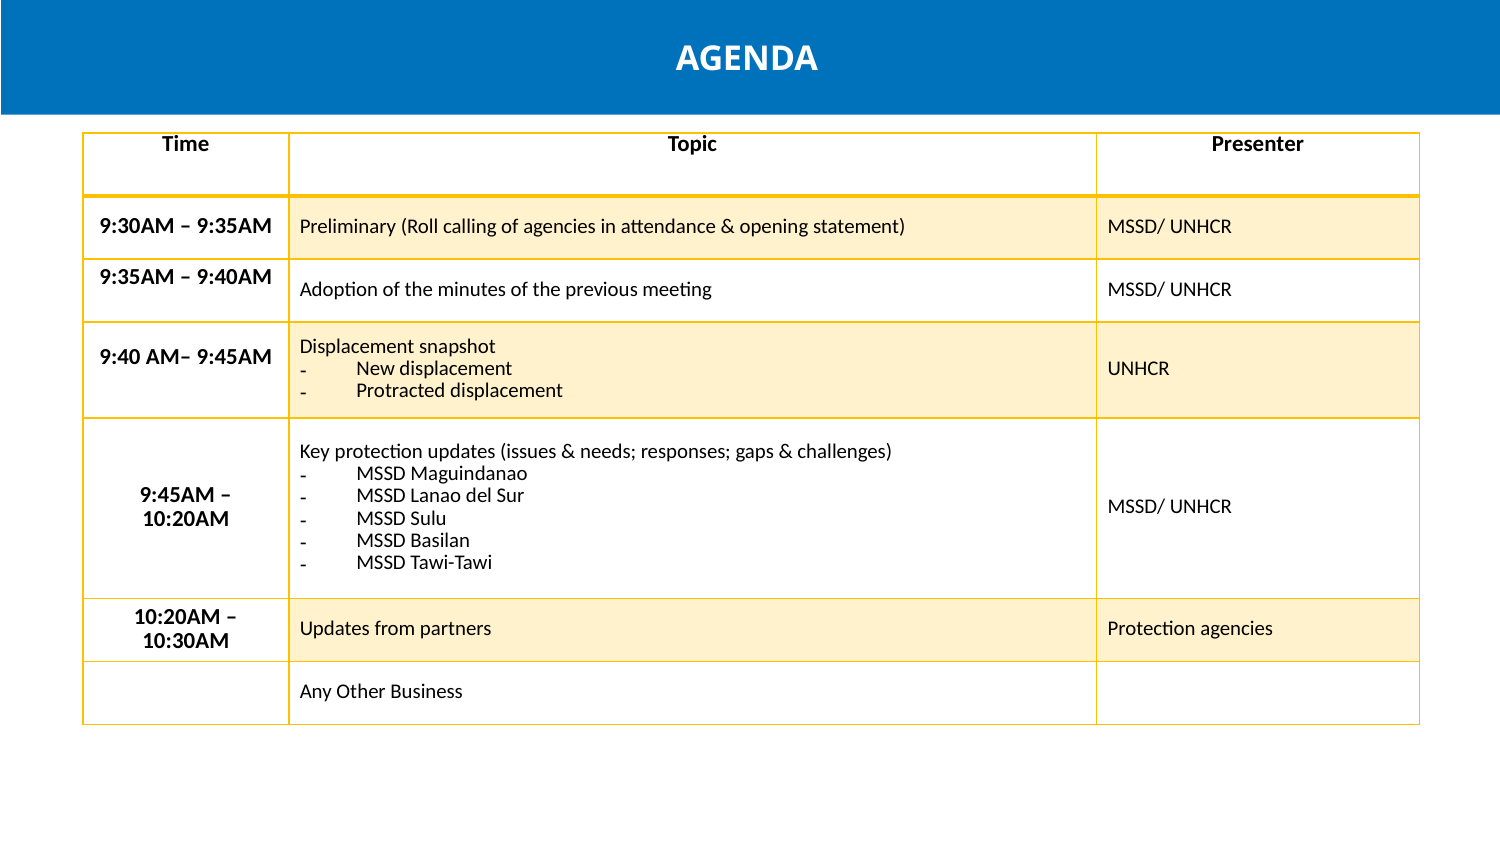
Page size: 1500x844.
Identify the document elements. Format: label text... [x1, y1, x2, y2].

table_cell Preliminary (Roll calling of agencies in attendance & opening statement) [290, 198, 1096, 258]
table_cell 9:30AM – 9:35AM [84, 198, 288, 258]
table_cell [84, 662, 288, 724]
table_cell Protection agencies [1097, 599, 1419, 661]
table_cell 9:45AM – 10:20AM [84, 419, 288, 598]
table_cell MSSD/ UNHCR [1097, 260, 1419, 321]
table_cell 9:40 AM– 9:45AM [84, 323, 288, 417]
table_header Topic [290, 134, 1096, 194]
table_cell Adoption of the minutes of the previous meeting [290, 260, 1096, 321]
table_header Presenter [1097, 134, 1419, 194]
table_cell MSSD/ UNHCR [1097, 419, 1419, 598]
table_cell MSSD/ UNHCR [1097, 198, 1419, 258]
table_cell Updates from partners [290, 599, 1096, 661]
table_cell UNHCR [1097, 323, 1419, 417]
table_cell 10:20AM – 10:30AM [84, 599, 288, 661]
table_cell [1097, 662, 1419, 724]
text_box AGENDA [1, 0, 1500, 115]
table_cell Key protection updates (issues & needs; responses; gaps & challenges) MSSD Maguindanao MSSD Lanao del Sur MSSD Sulu MSSD Basilan MSSD Tawi-Tawi [290, 419, 1096, 598]
table_cell 9:35AM – 9:40AM [84, 260, 288, 321]
table_cell Displacement snapshot New displacement Protracted displacement [290, 323, 1096, 417]
table_cell Any Other Business [290, 662, 1096, 724]
table_header Time [84, 134, 288, 194]
